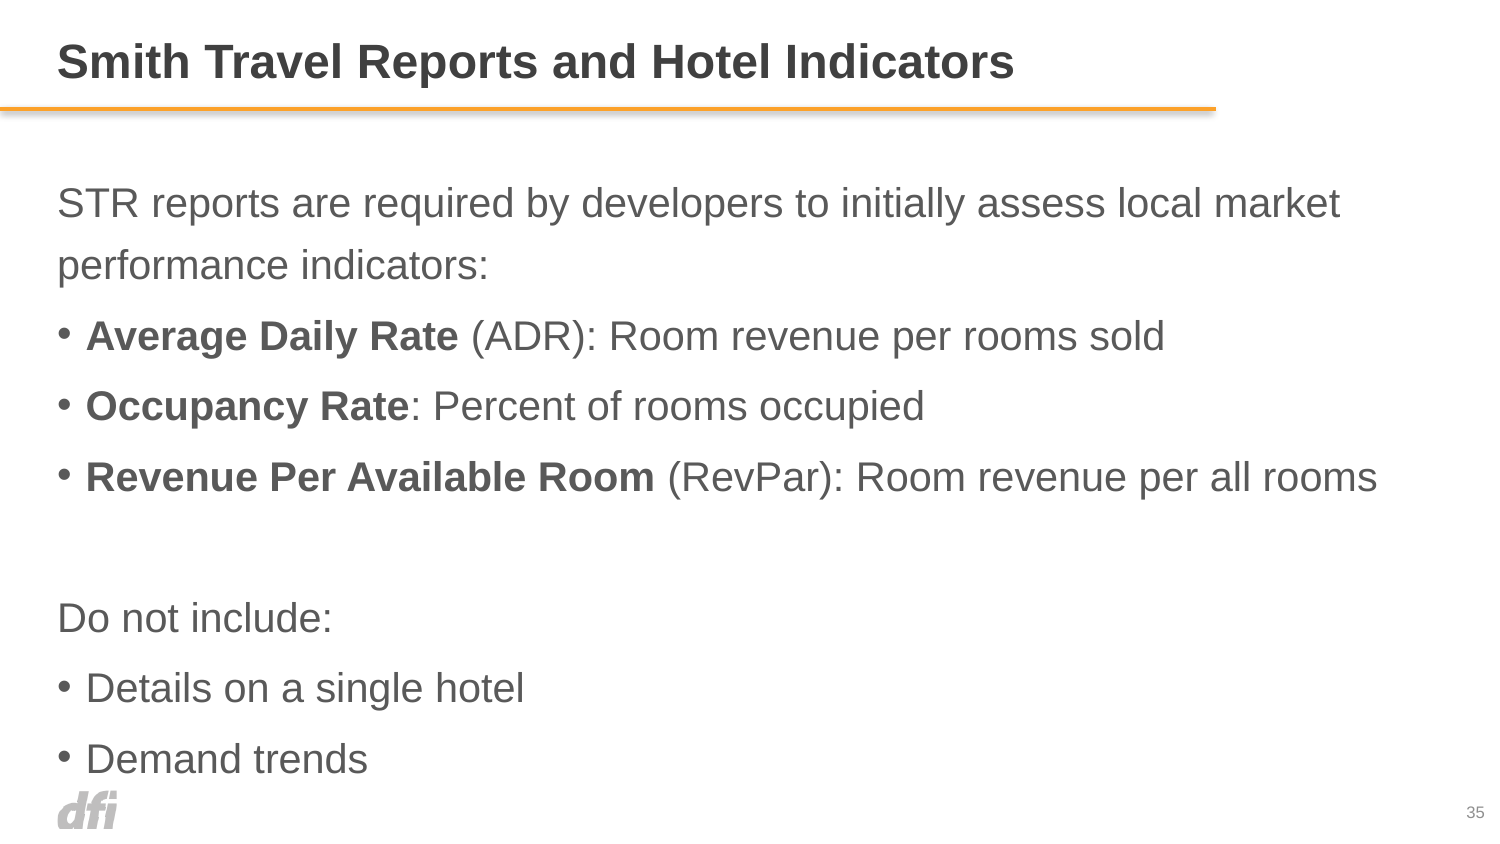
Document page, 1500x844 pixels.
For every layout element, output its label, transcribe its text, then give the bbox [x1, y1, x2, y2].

title Smith Travel Reports and Hotel Indicators [41, 22, 1216, 110]
slide_number 35 [1367, 789, 1500, 835]
list STR reports are required by developers to initially assess local market performance indicators: Average Daily Rate (ADR): Room revenue per rooms sold Occupancy Rate: Percent of rooms occupied Revenue Per Available Room (RevPar): Room revenue per all rooms Do not include: Details on a single hotel Demand trends [41, 156, 1458, 790]
